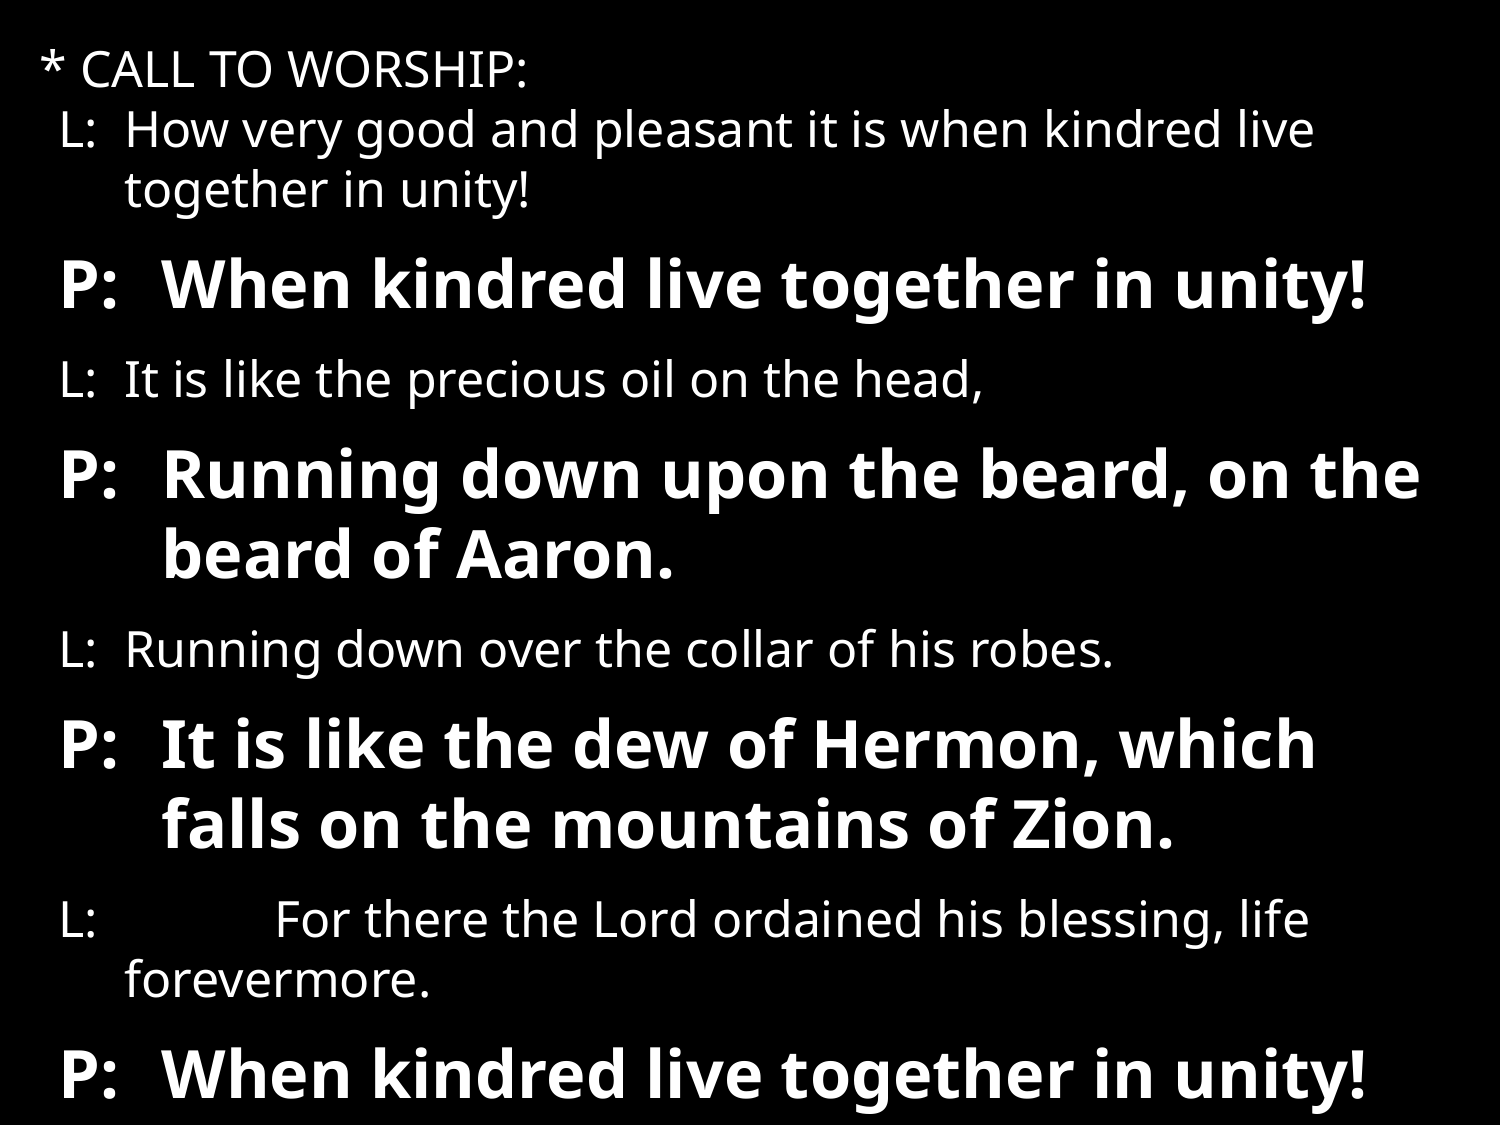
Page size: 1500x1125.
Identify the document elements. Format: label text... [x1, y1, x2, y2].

text_box * CALL TO WORSHIP: L: How very good and pleasant it is when kindred live together in unity! P: When kindred live together in unity! L: It is like the precious oil on the head, P: Running down upon the beard, on the beard of Aaron. L: Running down over the collar of his robes. P: It is like the dew of Hermon, which falls on the mountains of Zion. L: For there the Lord ordained his blessing, life forevermore. P: When kindred live together in unity! [24, 0, 1488, 1120]
